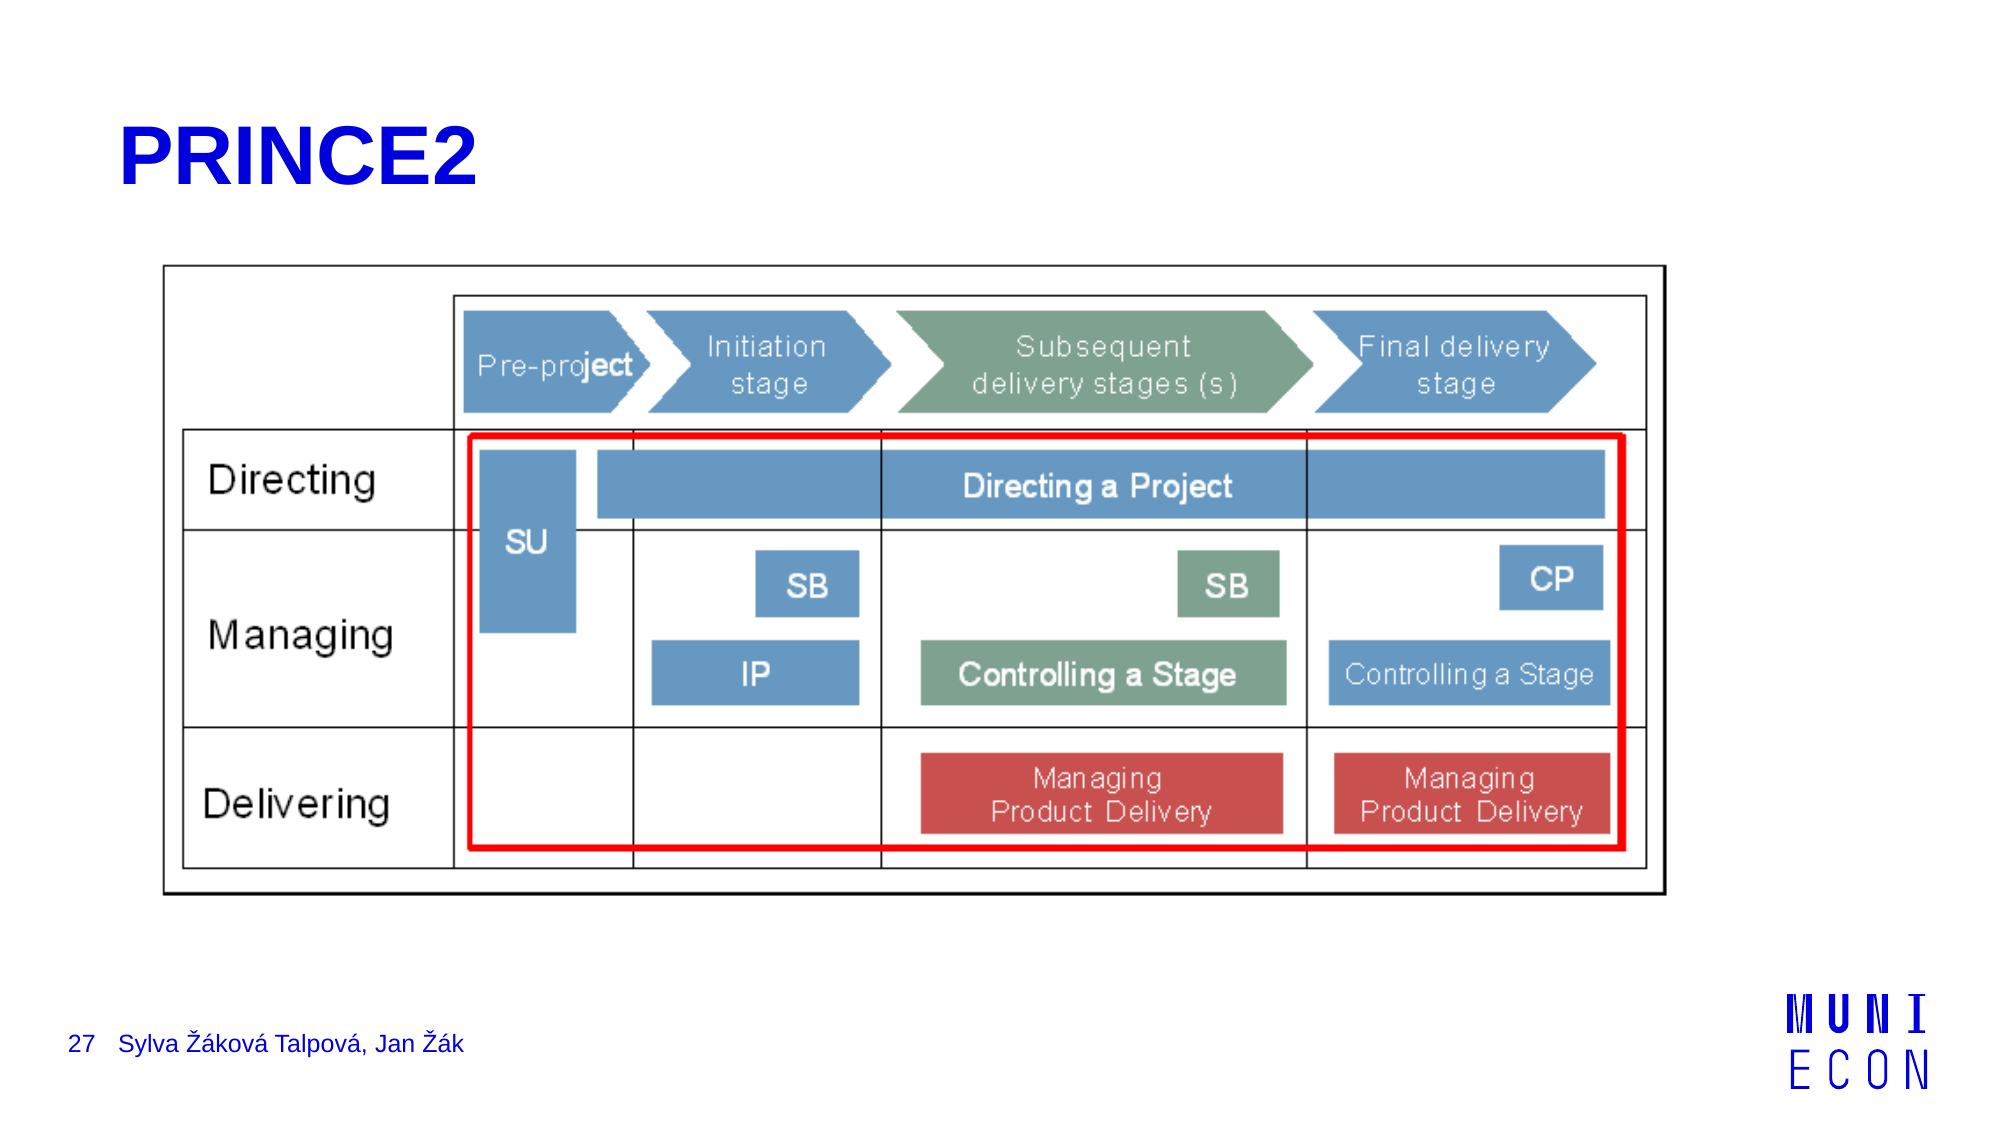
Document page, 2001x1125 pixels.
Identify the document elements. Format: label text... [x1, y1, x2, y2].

footer Sylva Žáková Talpová, Jan Žák [118, 1021, 1418, 1063]
slide_number 27 [67, 1021, 110, 1063]
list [158, 260, 1674, 903]
title PRINCE2 [118, 118, 1883, 193]
